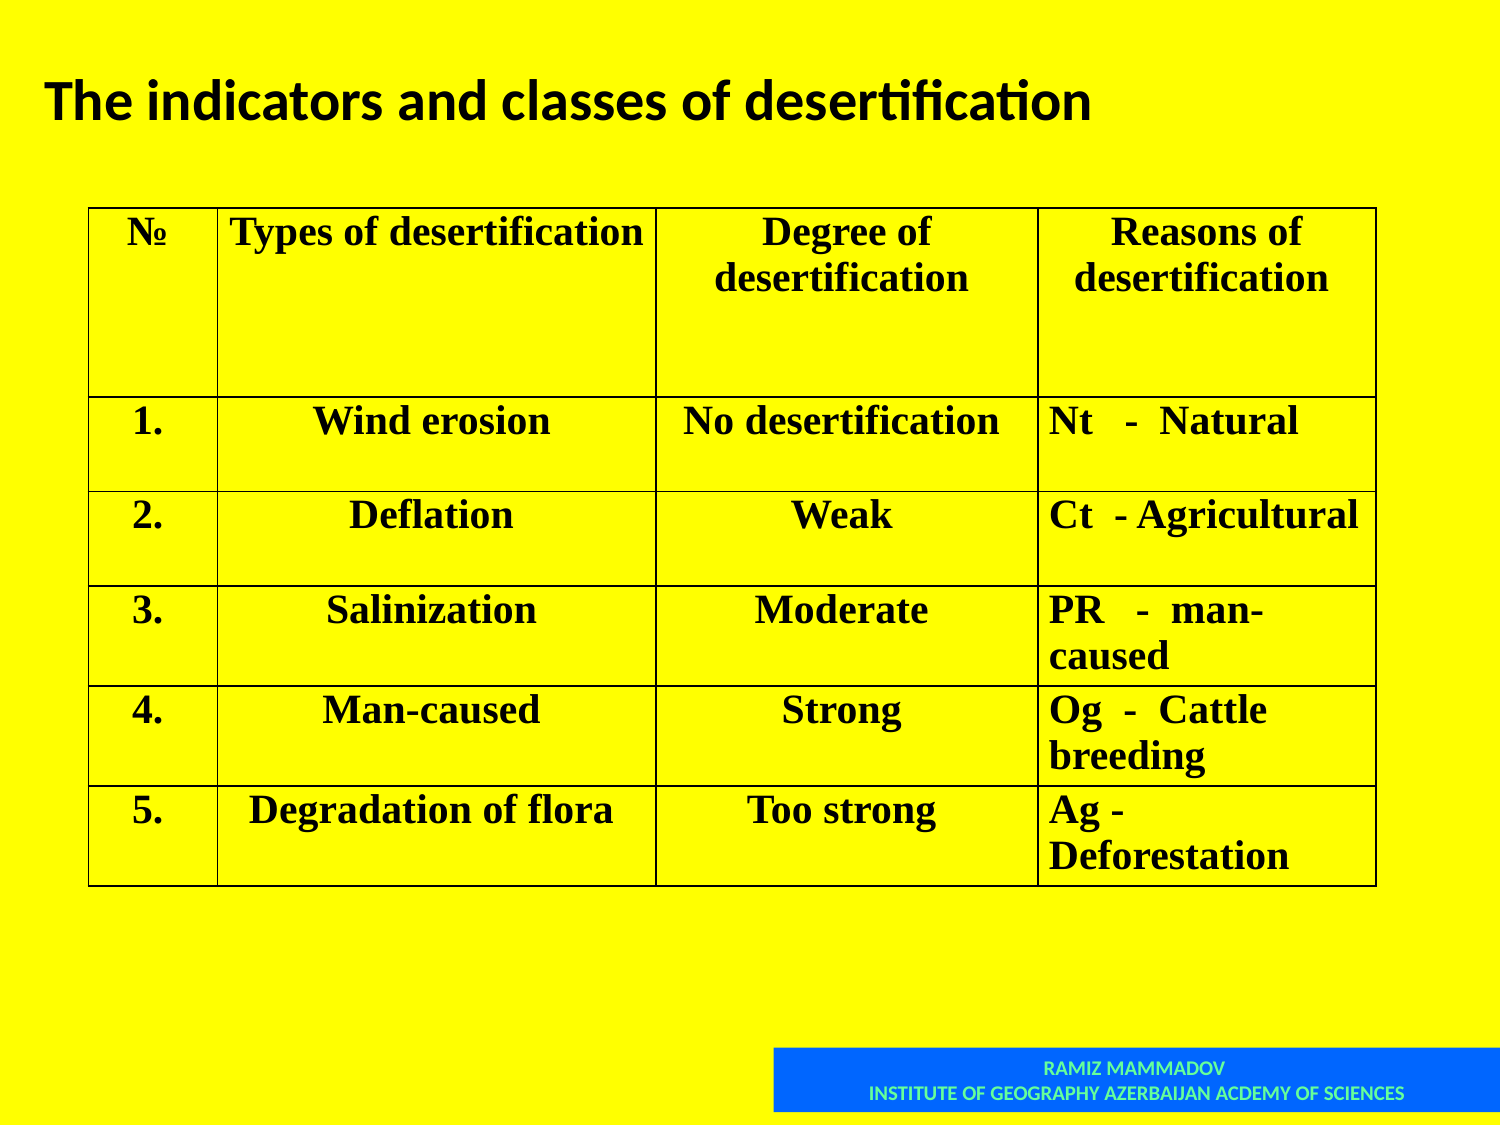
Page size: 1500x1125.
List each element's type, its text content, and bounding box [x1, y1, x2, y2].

table_cell PR - man-caused [1039, 587, 1375, 685]
table_cell No desertification [657, 398, 1037, 491]
table_header Types of desertification [218, 209, 655, 396]
table_cell 4. [89, 687, 217, 785]
table_cell Too strong [657, 787, 1037, 885]
table_cell Ct - Agricultural [1039, 492, 1375, 585]
table_cell Man-caused [218, 687, 655, 785]
table_cell Degradation of flora [218, 787, 655, 885]
table_header № [89, 209, 217, 396]
table_cell 3. [89, 587, 217, 685]
table_cell Wind erosion [218, 398, 655, 491]
table_cell 2. [89, 492, 217, 585]
table_cell Og - Cattle breeding [1039, 687, 1375, 785]
text_box The indicators and classes of desertification [29, 54, 1412, 140]
table_cell Salinization [218, 587, 655, 685]
table_cell 1. [89, 398, 217, 491]
table_cell Moderate [657, 587, 1037, 685]
table_cell 5. [89, 787, 217, 885]
table_cell Weak [657, 492, 1037, 585]
table_cell Strong [657, 687, 1037, 785]
table_cell Deflation [218, 492, 655, 585]
table_cell Nt - Natural [1039, 398, 1375, 491]
table_header Reasons of desertification [1039, 209, 1375, 396]
table_cell Ag -Deforestation [1039, 787, 1375, 885]
table_header Degree of desertification [657, 209, 1037, 396]
text_box RAMIZ MAMMADOV INSTITUTE OF GEOGRAPHY AZERBAIJAN ACDEMY OF SCIENCES [773, 1047, 1500, 1113]
